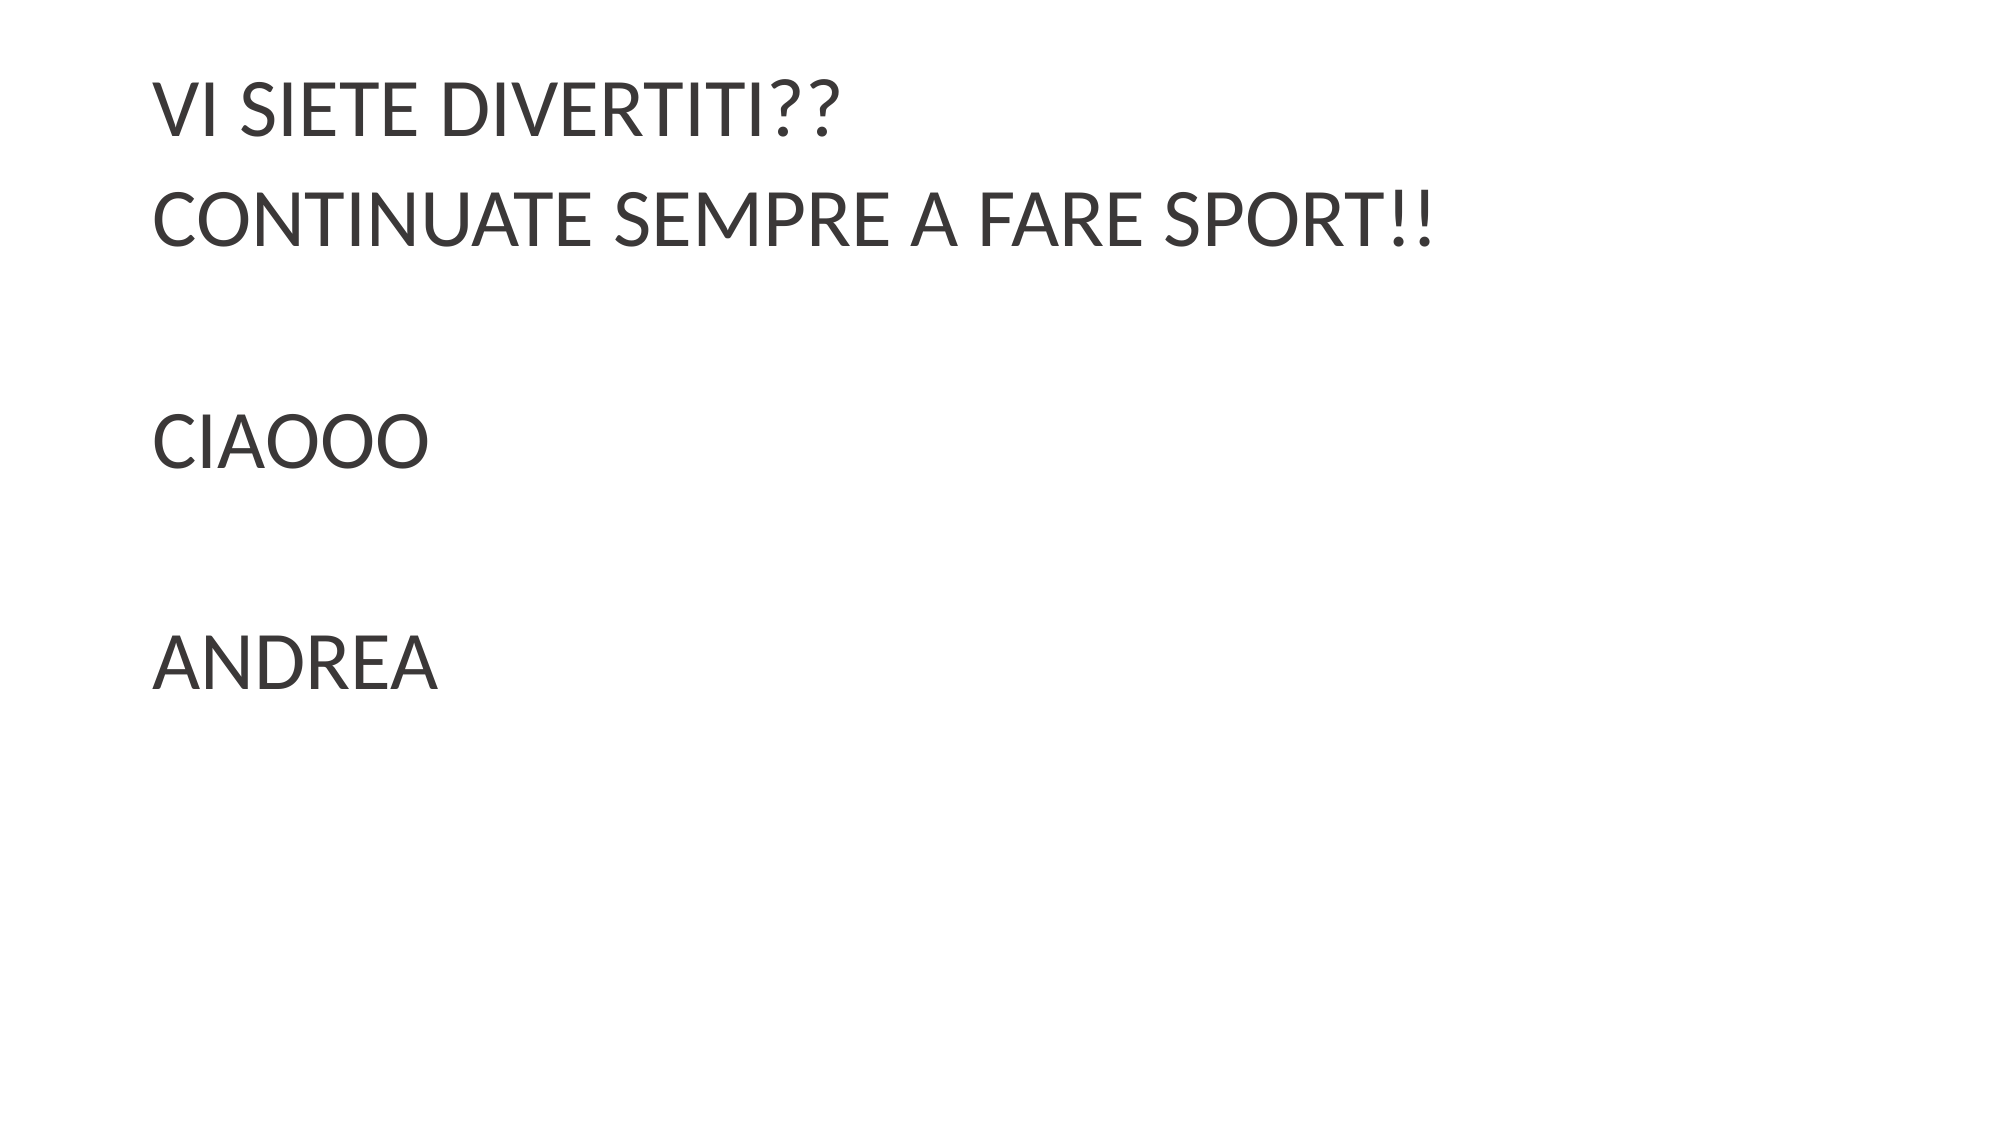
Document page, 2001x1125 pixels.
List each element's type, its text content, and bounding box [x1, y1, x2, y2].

list VI SIETE DIVERTITI?? CONTINUATE SEMPRE A FARE SPORT!! CIAOOO ANDREA [137, 56, 1863, 1014]
